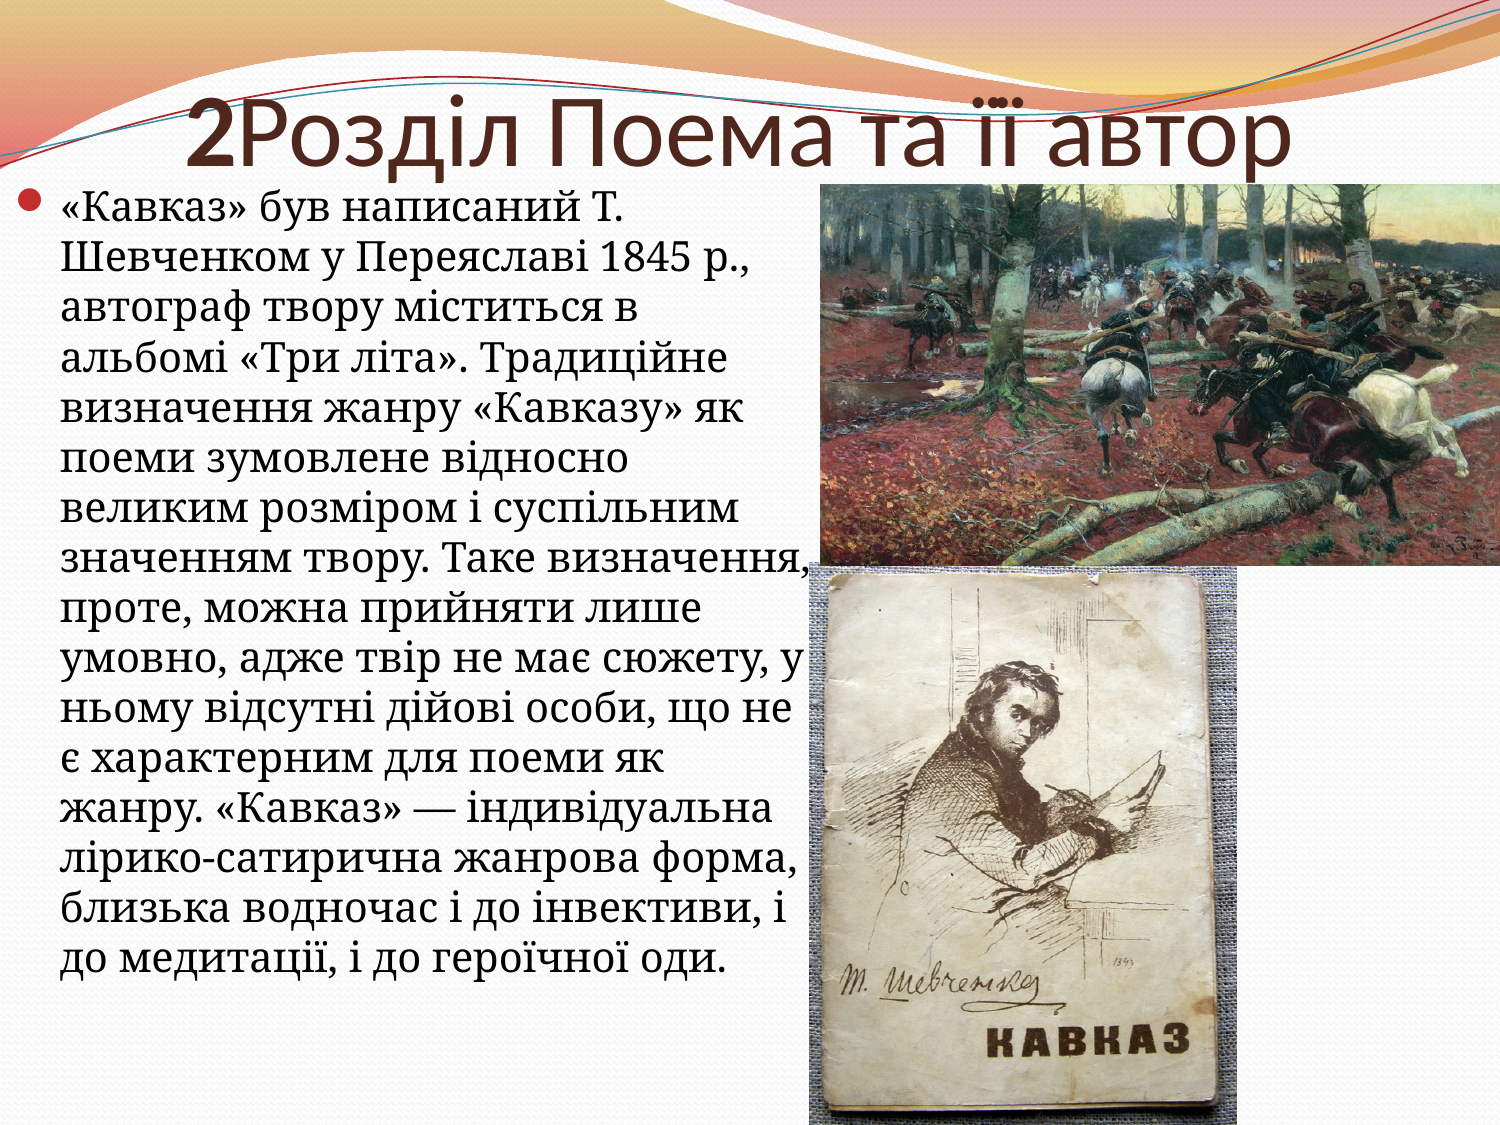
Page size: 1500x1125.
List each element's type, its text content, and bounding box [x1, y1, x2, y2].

title 2Розділ Поема та її автор [76, 0, 1427, 183]
list «Кавказ» був написаний Т. Шевченком у Переяславі 1845 p., автограф твору міститься в альбомі «Три літа». Традиційне визначення жанру «Кавказу» як поеми зумовлене відносно великим розміром і суспільним значенням твору. Таке визначення, проте, можна прийняти лише умовно, адже твір не має сюжету, у ньому відсутні дійові особи, що не є характерним для поеми як жанру. «Кавказ» — індивідуальна лірико-сатирична жанрова форма, близька водночас і до інвективи, і до медитації, і до героїчної оди. [0, 172, 833, 1125]
picture [820, 184, 1500, 566]
picture [808, 562, 1237, 1125]
